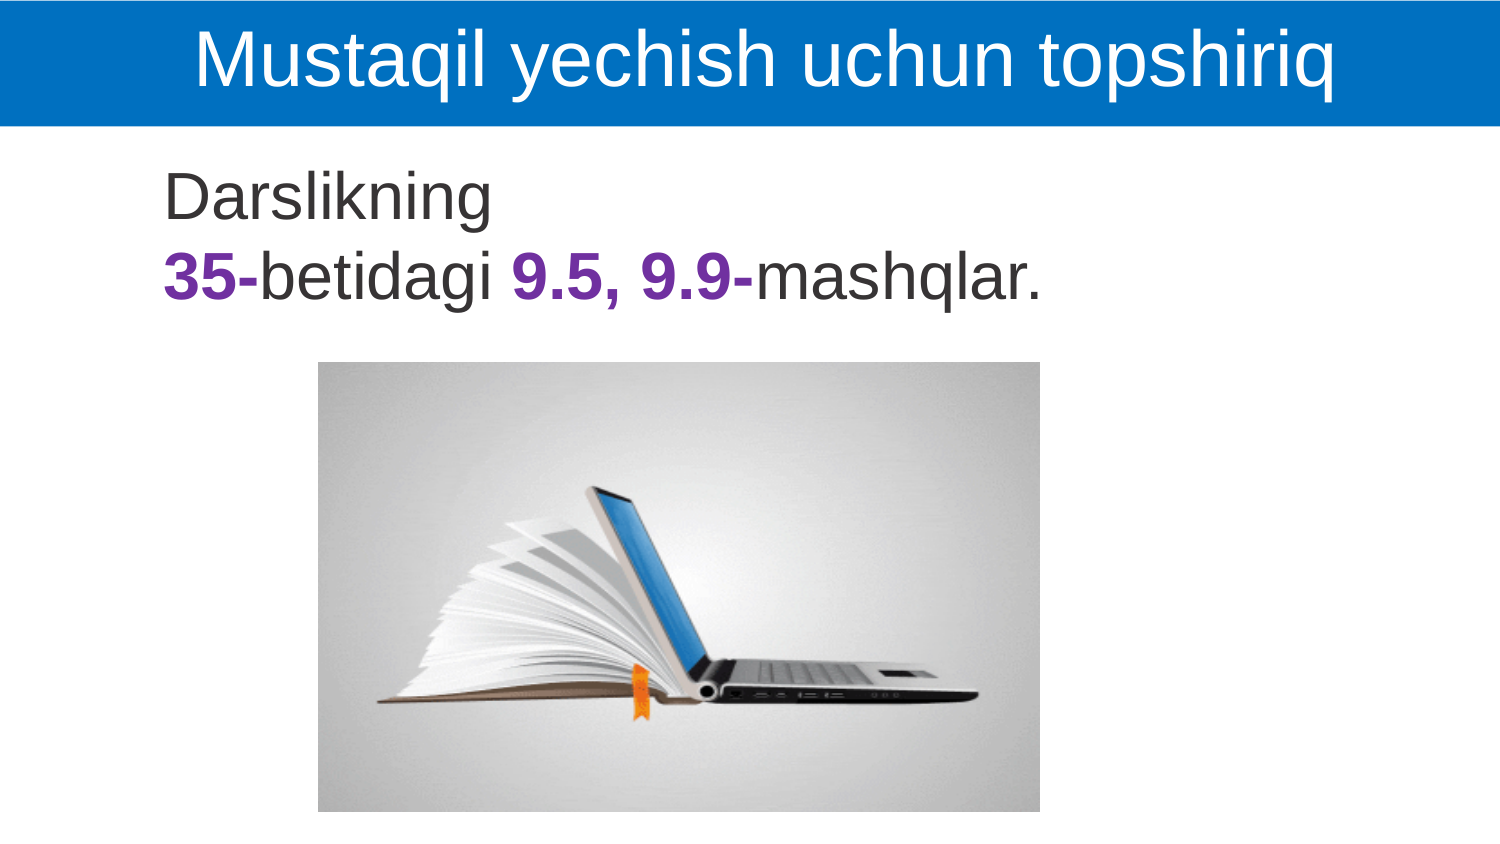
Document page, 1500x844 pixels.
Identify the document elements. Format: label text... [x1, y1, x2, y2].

picture [318, 362, 1040, 812]
list Darslikning 35-betidagi 9.5, 9.9-mashqlar. [150, 146, 1425, 322]
text_box [0, 0, 1500, 127]
text_box Mustaqil yechish uchun topshiriq [41, 6, 1491, 102]
